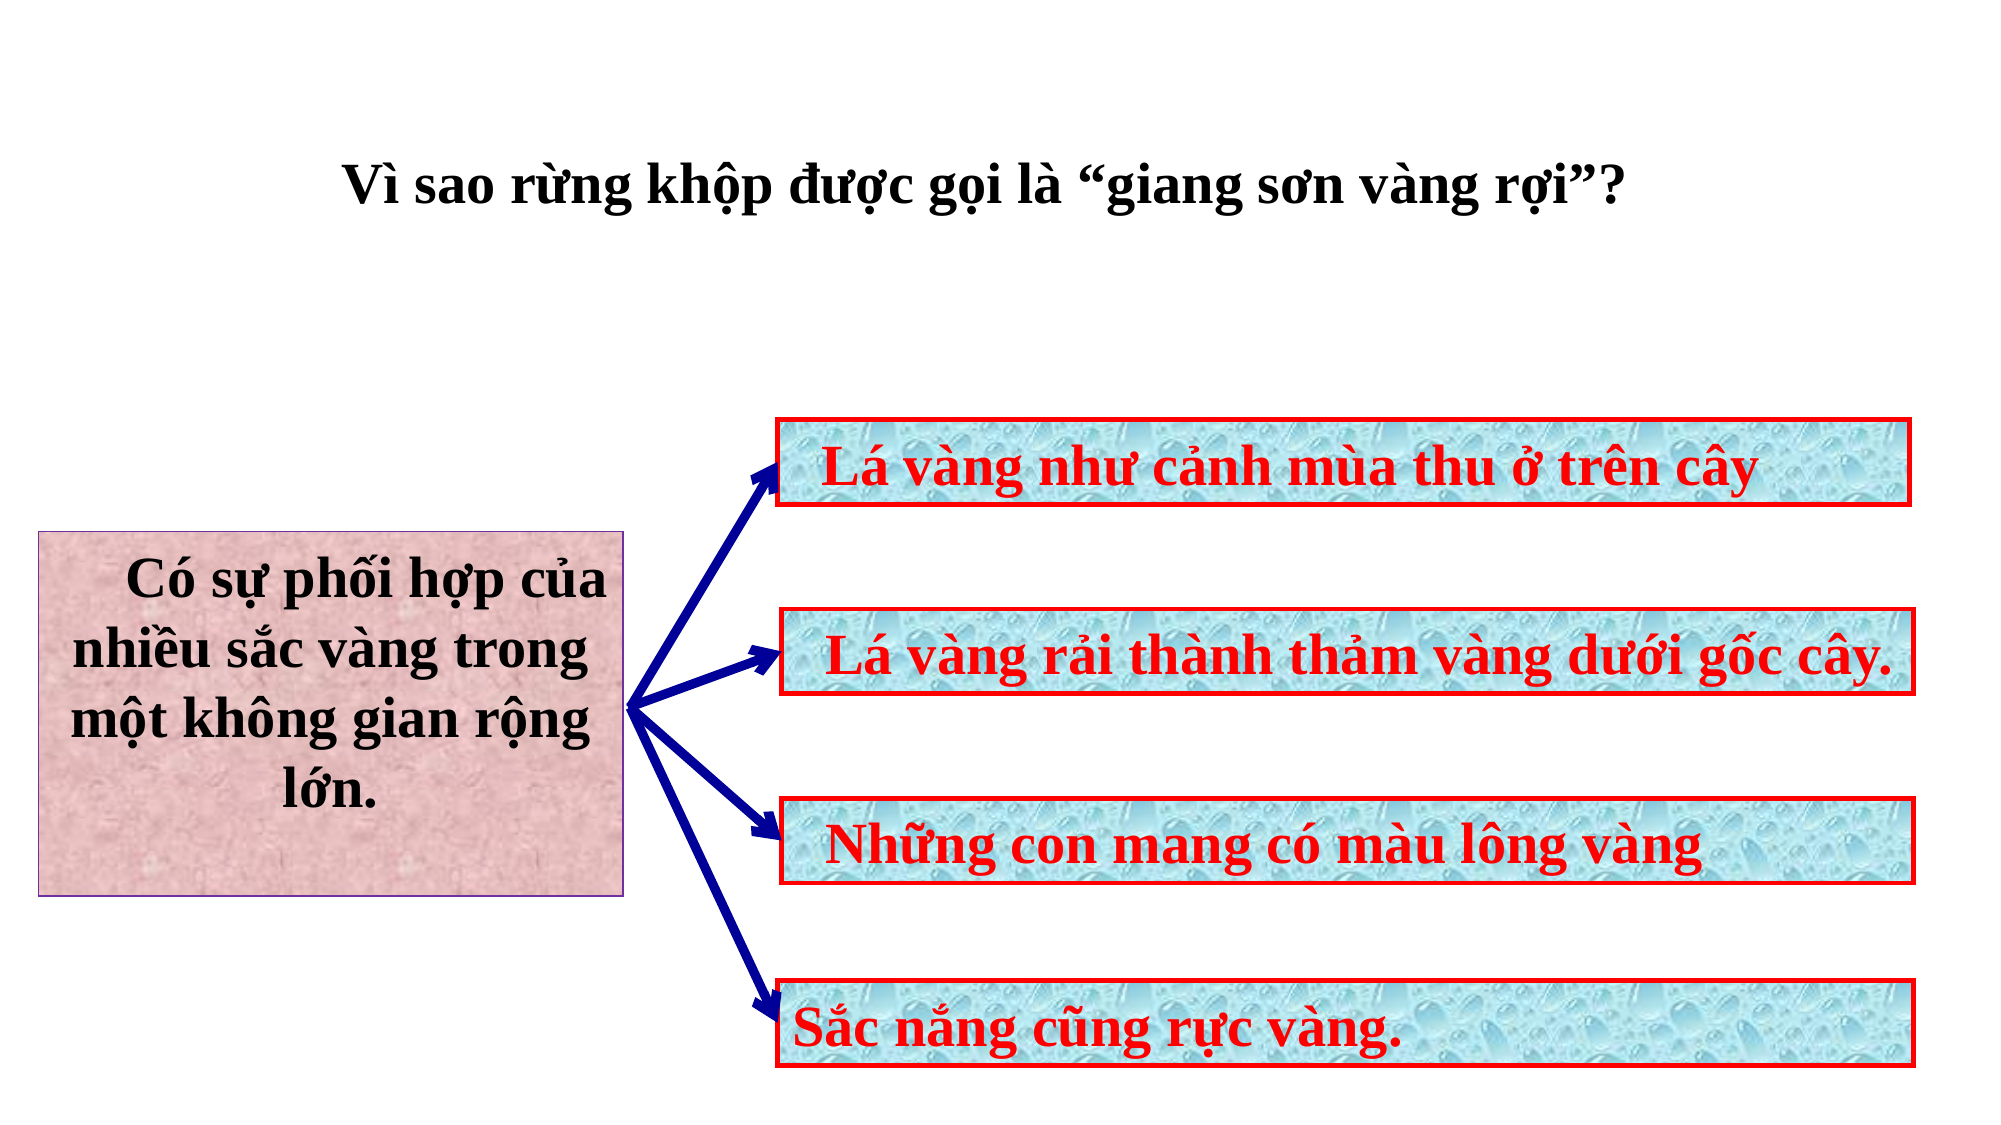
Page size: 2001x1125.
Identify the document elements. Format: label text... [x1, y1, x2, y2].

text_box Có sự phối hợp của nhiều sắc vàng trong một không gian rộng lớn. [38, 531, 624, 897]
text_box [629, 707, 778, 1024]
text_box Những con mang có màu lông vàng [783, 798, 1914, 883]
text_box Lá vàng như cảnh mùa thu ở trên cây [777, 419, 1910, 505]
text_box Vì sao rừng khộp được gọi là “giang sơn vàng rợi”? [326, 137, 1674, 223]
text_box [629, 462, 778, 650]
text_box Lá vàng rải thành thảm vàng dưới gốc cây. [783, 609, 1914, 694]
text_box Sắc nắng cũng rực vàng. [777, 980, 1914, 1066]
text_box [627, 651, 782, 706]
